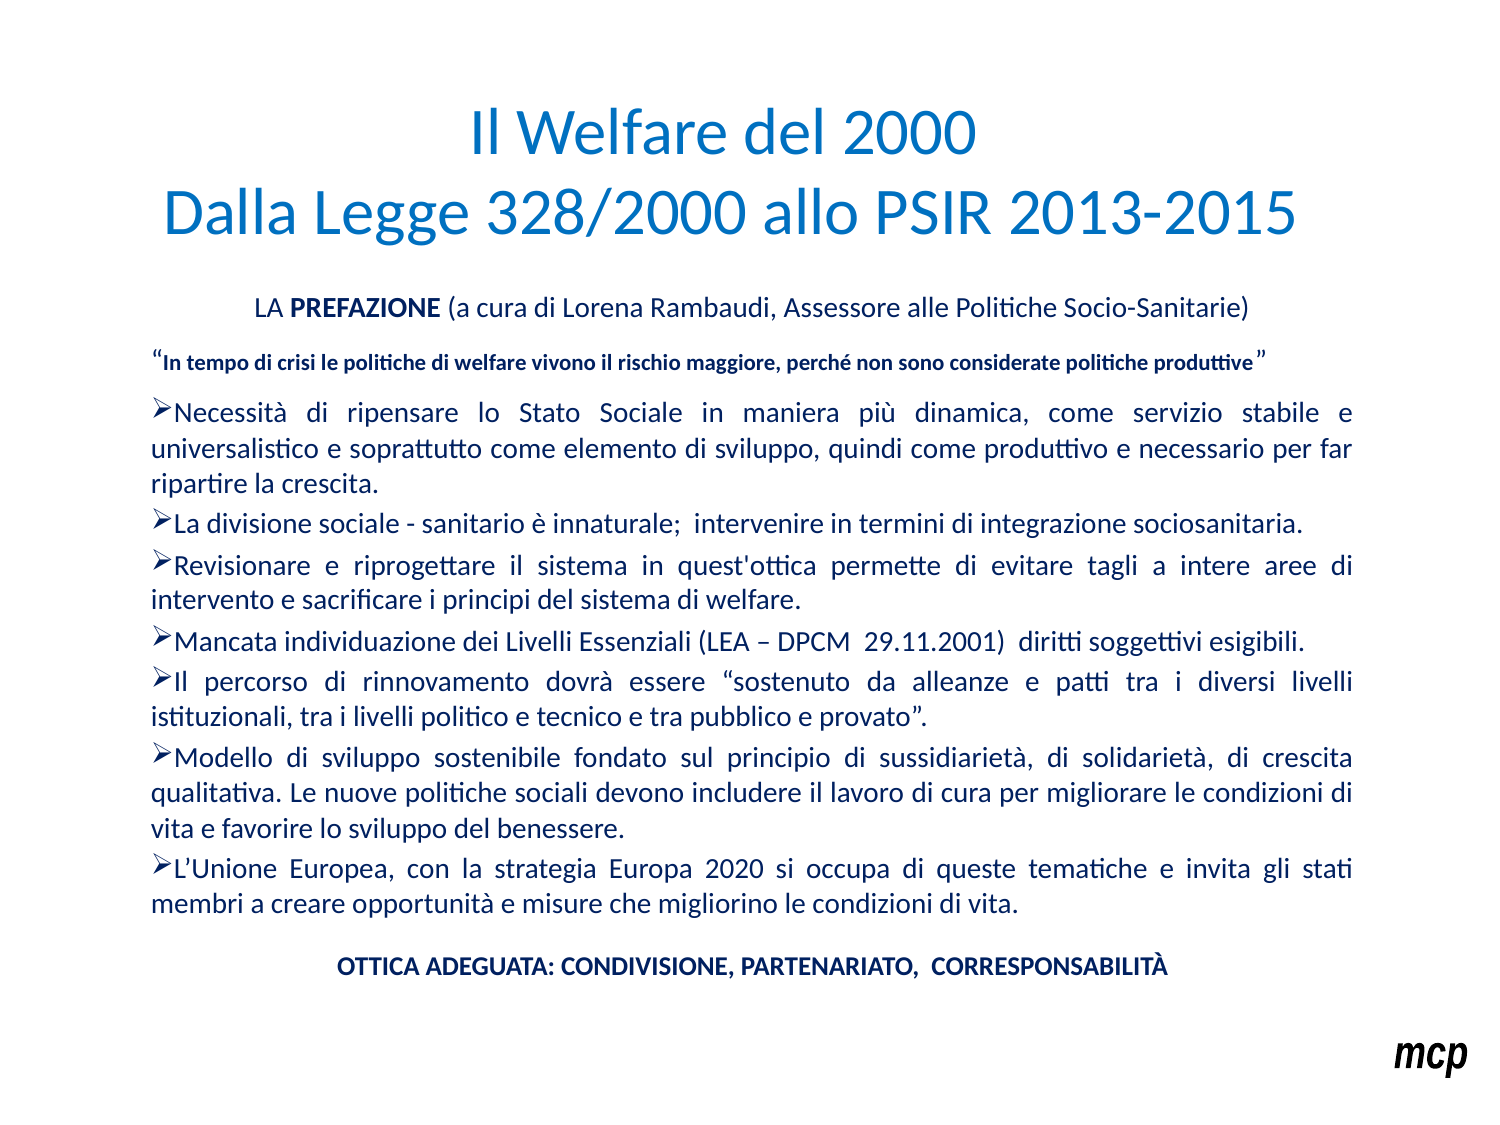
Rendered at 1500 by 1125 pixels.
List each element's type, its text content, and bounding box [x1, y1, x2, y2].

subtitle LA PREFAZIONE (a cura di Lorena Rambaudi, Assessore alle Politiche Socio-Sanitarie) “In tempo di crisi le politiche di welfare vivono il rischio maggiore, perché non sono considerate politiche produttive” Necessità di ripensare lo Stato Sociale in maniera più dinamica, come servizio stabile e universalistico e soprattutto come elemento di sviluppo, quindi come produttivo e necessario per far ripartire la crescita. La divisione sociale - sanitario è innaturale; intervenire in termini di integrazione sociosanitaria. Revisionare e riprogettare il sistema in quest'ottica permette di evitare tagli a intere aree di intervento e sacrificare i principi del sistema di welfare. Mancata individuazione dei Livelli Essenziali (LEA – DPCM 29.11.2001) diritti soggettivi esigibili. Il percorso di rinnovamento dovrà essere “sostenuto da alleanze e patti tra i diversi livelli istituzionali, tra i livelli politico e tecnico e tra pubblico e provato”. Modello di sviluppo sostenibile fondato sul principio di sussidiarietà, di solidarietà, di crescita qualitativa. Le nuove politiche sociali devono includere il lavoro di cura per migliorare le condizioni di vita e favorire lo sviluppo del benessere. L’Unione Europea, con la strategia Europa 2020 si occupa di queste tematiche e invita gli stati membri a creare opportunità e misure che migliorino le condizioni di vita. OTTICA ADEGUATA: CONDIVISIONE, PARTENARIATO, CORRESPONSABILITÀ [135, 281, 1369, 1012]
title Il Welfare del 2000 Dalla Legge 328/2000 allo PSIR 2013-2015 [93, 46, 1369, 288]
